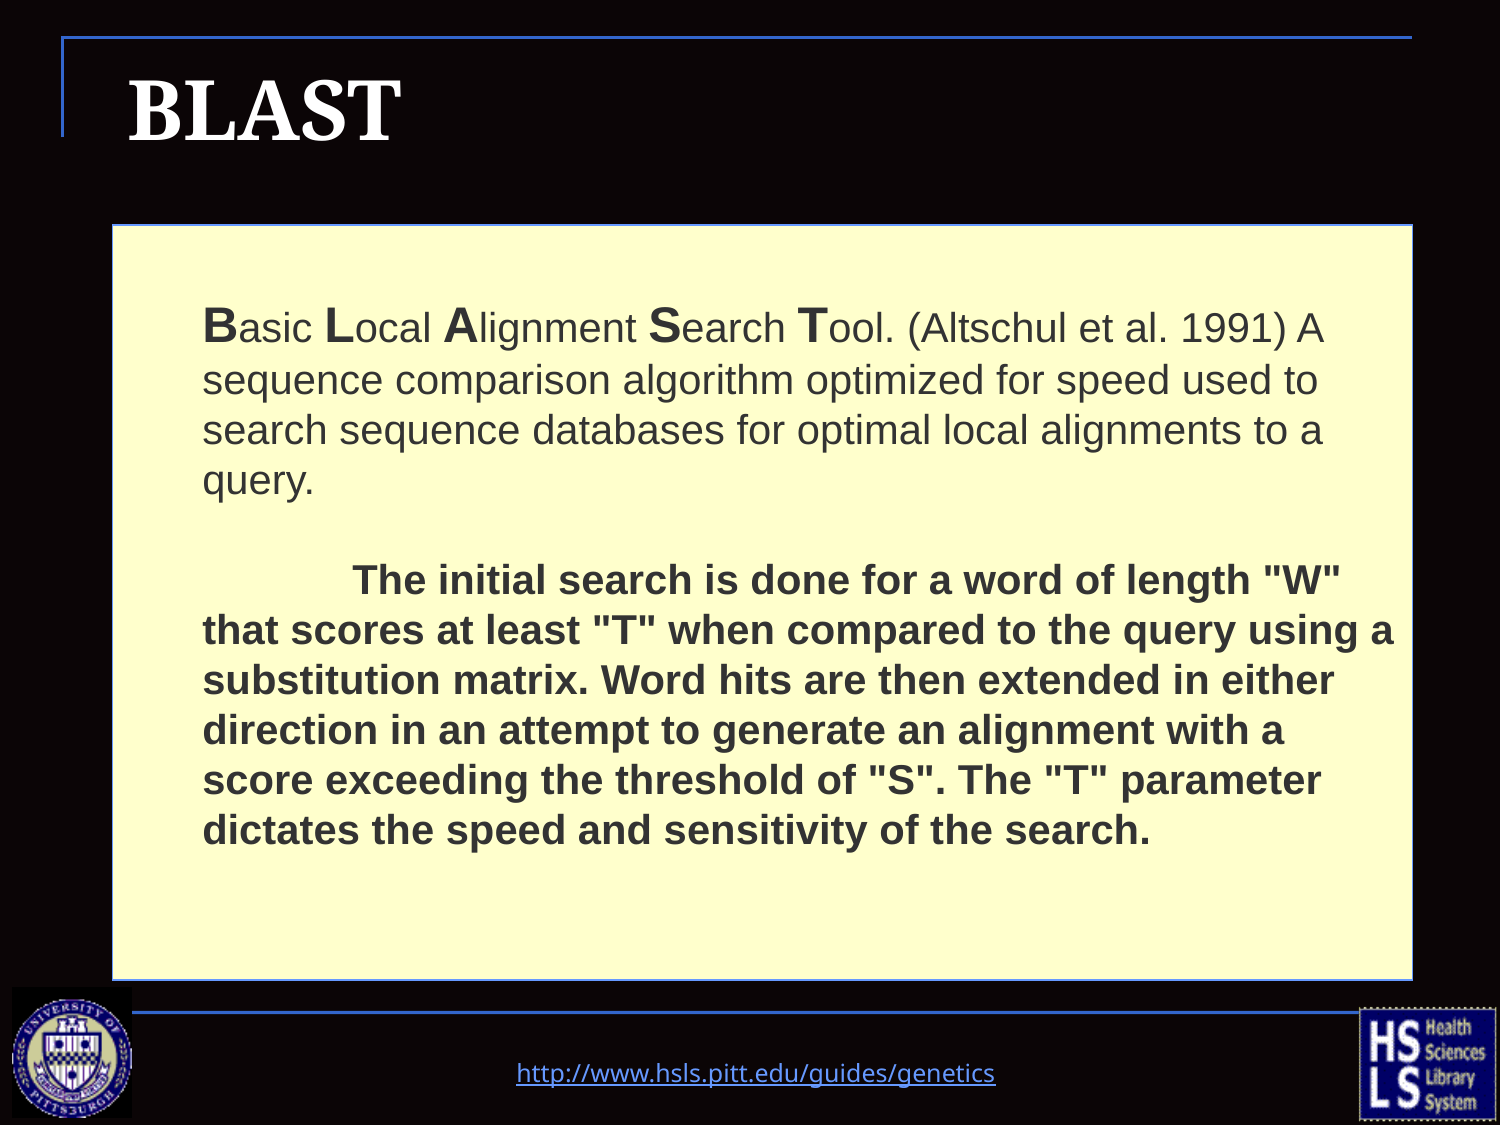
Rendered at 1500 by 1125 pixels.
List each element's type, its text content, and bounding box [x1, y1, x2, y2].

picture [1355, 1004, 1500, 1125]
title BLAST [112, 49, 1388, 151]
text_box Basic Local Alignment Search Tool. (Altschul et al. 1991) A sequence comparison algorithm optimized for speed used to search sequence databases for optimal local alignments to a query. The initial search is done for a word of length "W" that scores at least "T" when compared to the query using a substitution matrix. Word hits are then extended in either direction in an attempt to generate an alignment with a score exceeding the threshold of "S". The "T" parameter dictates the speed and sensitivity of the search. [112, 225, 1413, 980]
picture [12, 987, 132, 1118]
text_box http://www.hsls.pitt.edu/guides/genetics [162, 1049, 1350, 1099]
